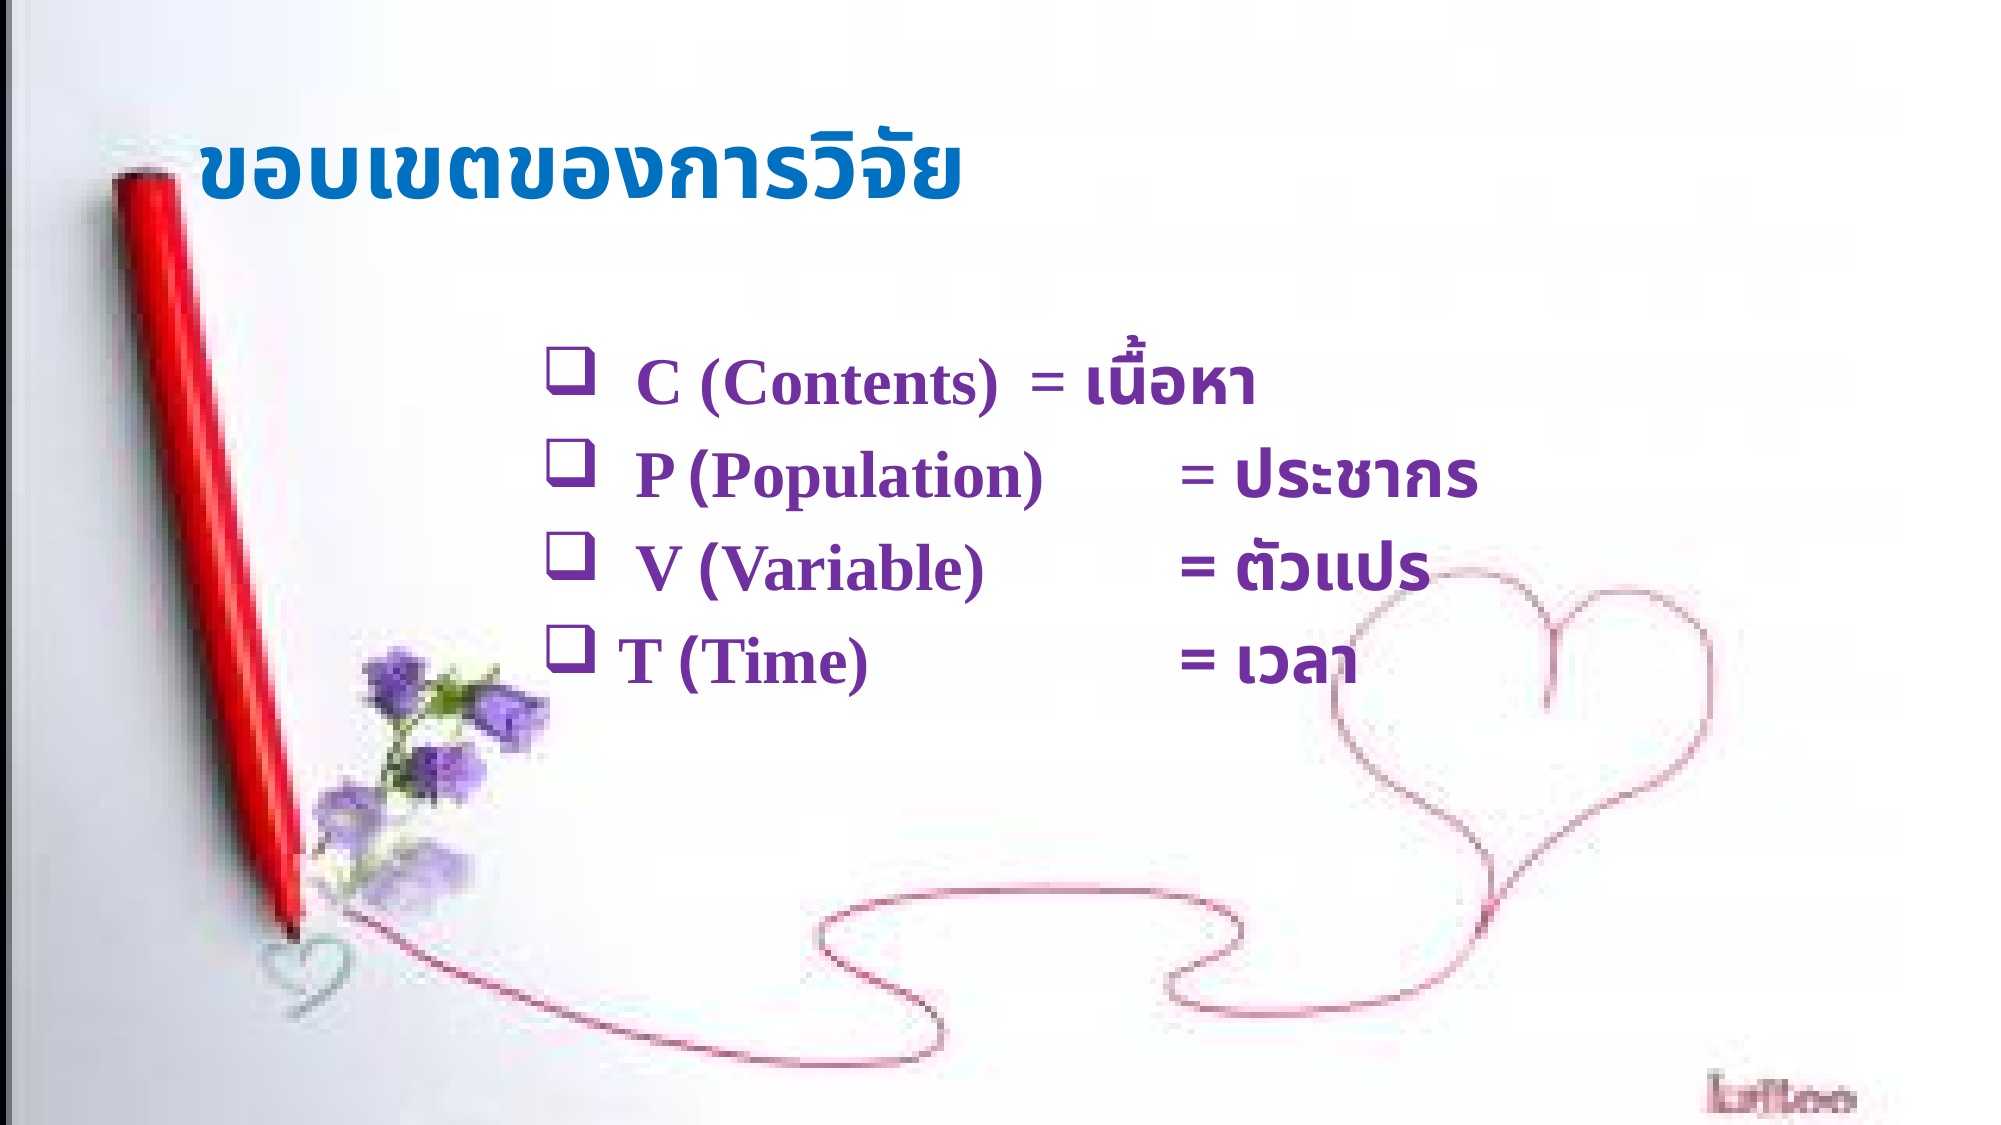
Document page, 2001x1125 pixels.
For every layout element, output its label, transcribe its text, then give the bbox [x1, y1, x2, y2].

picture [0, 0, 2001, 1125]
list C (Contents) = เนื้อหา P (Population) = ประชากร V (Variable) = ตัวแปร T (Time) = เวลา [526, 238, 1928, 953]
title ขอบเขตของการวิจัย [181, 59, 1863, 278]
